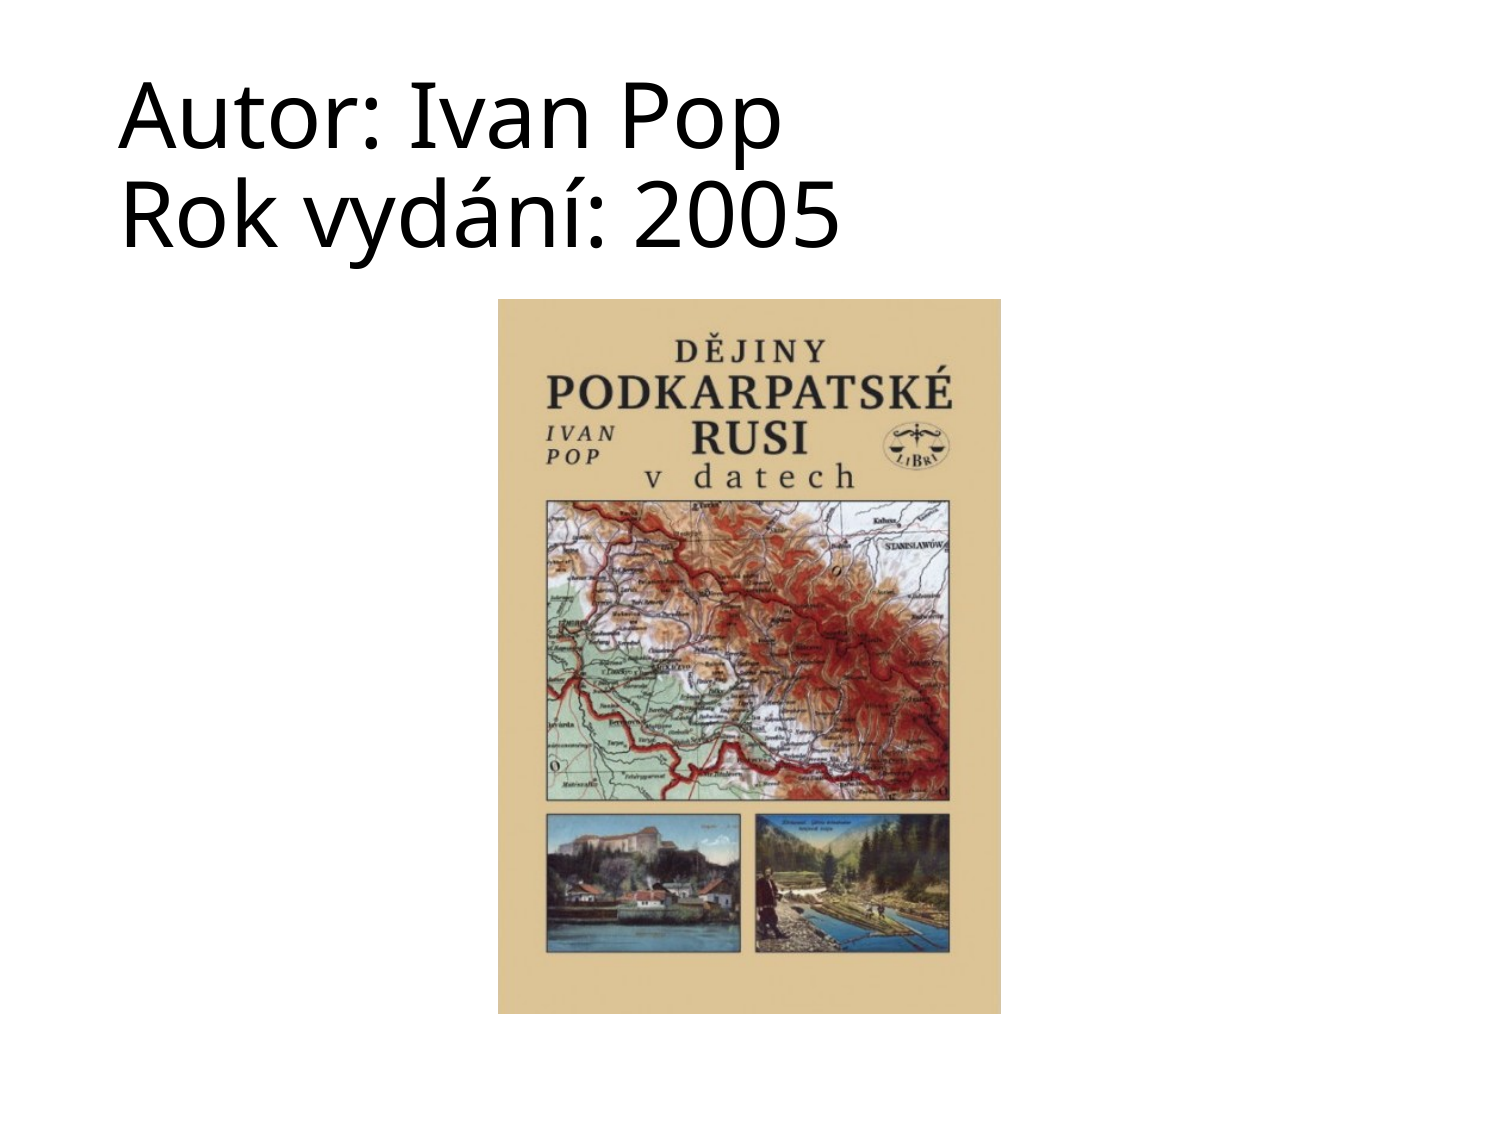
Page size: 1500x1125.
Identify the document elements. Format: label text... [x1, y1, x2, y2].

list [498, 299, 1001, 1014]
title Autor: Ivan Pop Rok vydání: 2005 [103, 59, 1397, 278]
